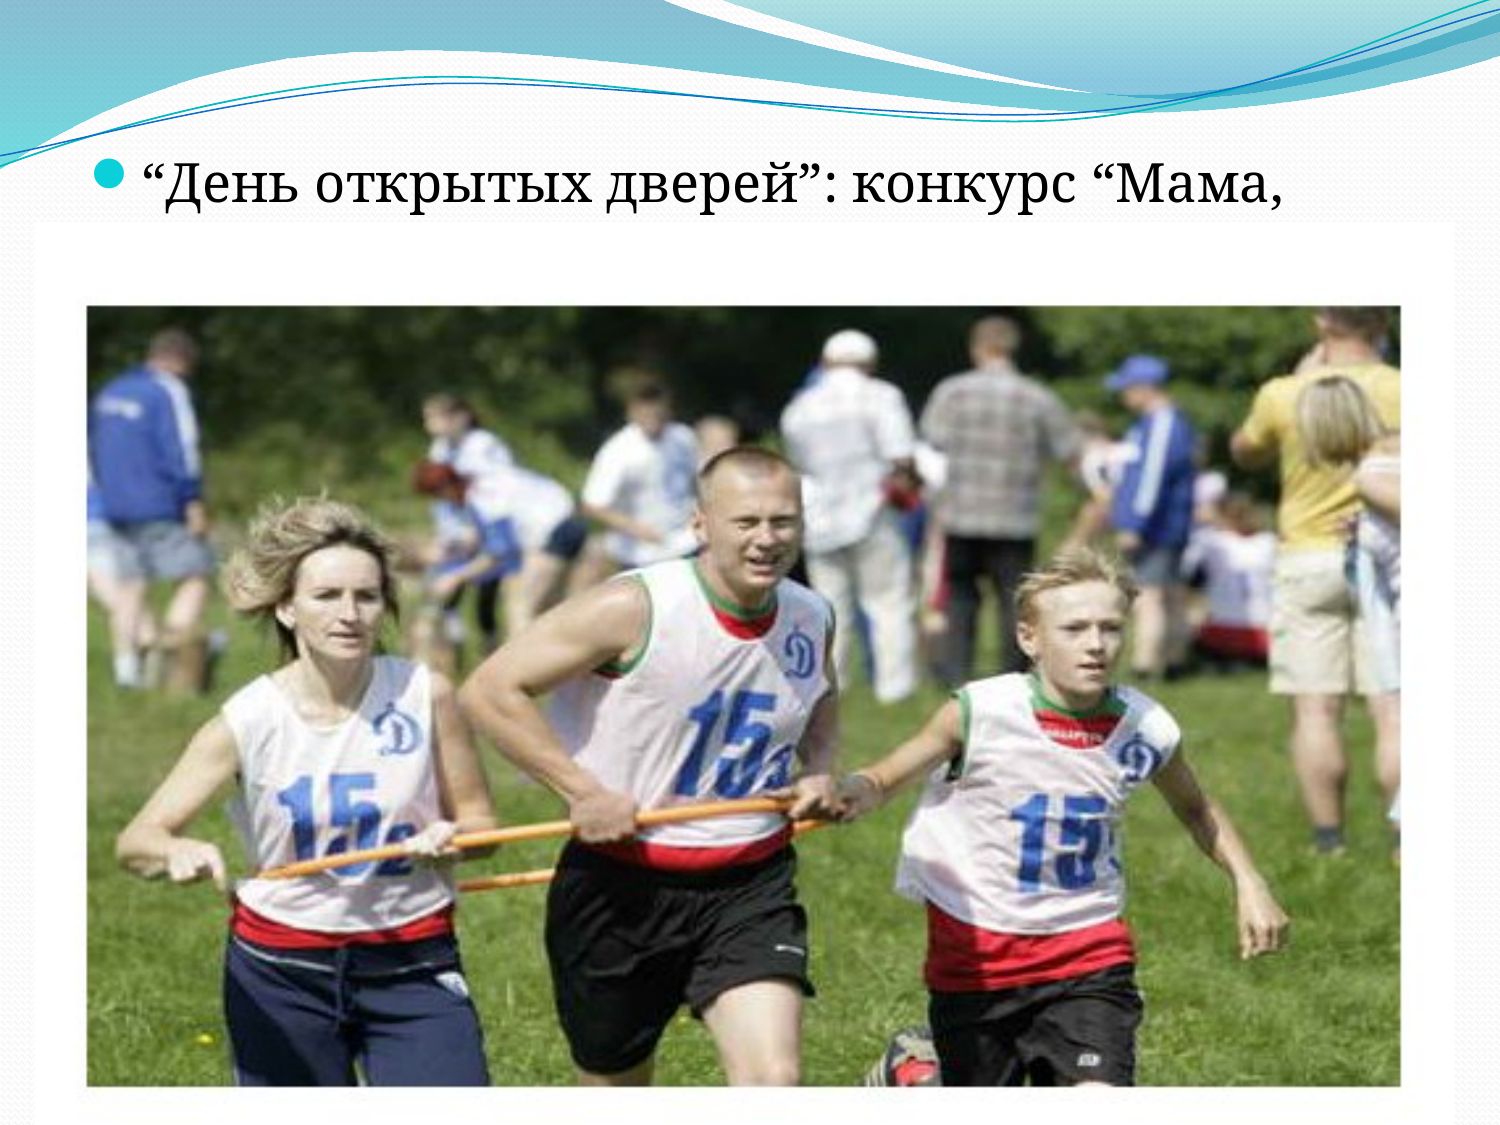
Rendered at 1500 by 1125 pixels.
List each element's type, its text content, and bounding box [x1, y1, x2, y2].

picture [34, 222, 1454, 1125]
list “День открытых дверей”: конкурс “Мама, папа, я – спортивная семья” [75, 140, 1425, 222]
